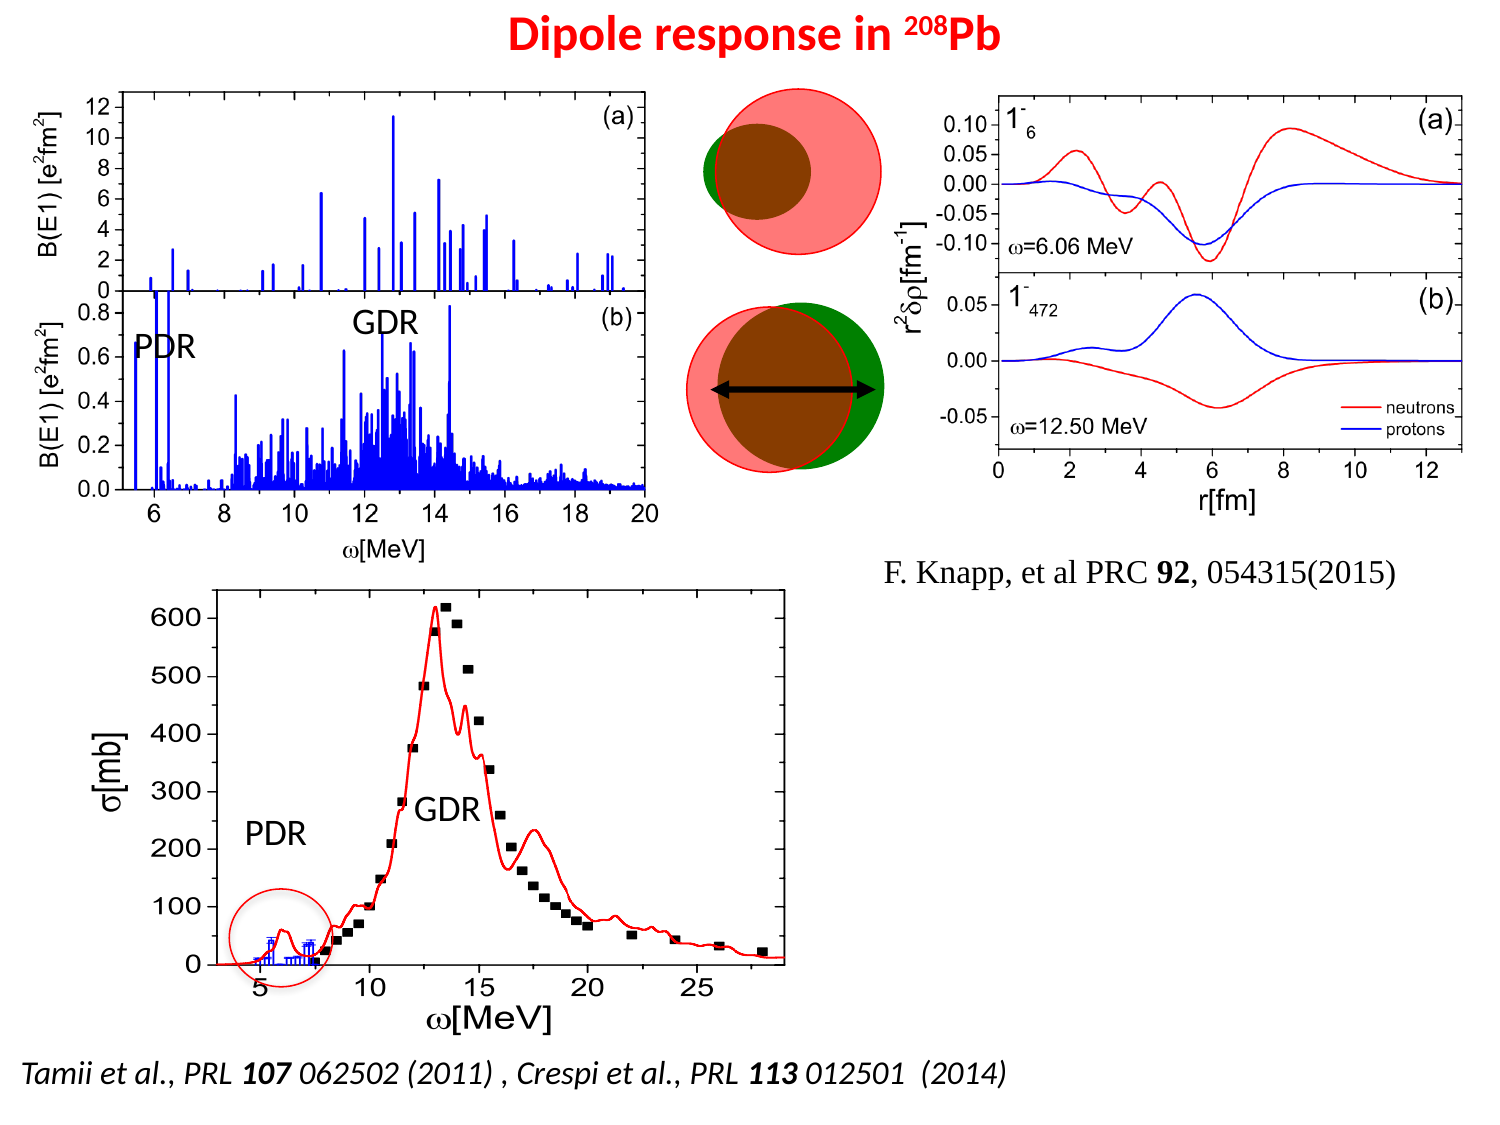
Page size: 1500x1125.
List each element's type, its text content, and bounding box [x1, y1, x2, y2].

picture [887, 87, 1500, 520]
text_box [718, 195, 724, 209]
text_box [718, 306, 853, 389]
text_box [718, 390, 853, 473]
text_box [718, 88, 881, 255]
text_box F. Knapp, et al PRC 92, 054315(2015) [904, 542, 1466, 598]
text_box [776, 303, 882, 469]
text_box Tamii et al., PRL 107 062502 (2011) , Crespi et al., PRL 113 012501 (2014) [5, 1043, 1135, 1125]
picture [18, 38, 899, 1051]
text_box [718, 134, 724, 148]
text_box Dipole response in 208Pb [0, 0, 1500, 73]
text_box [718, 383, 876, 396]
